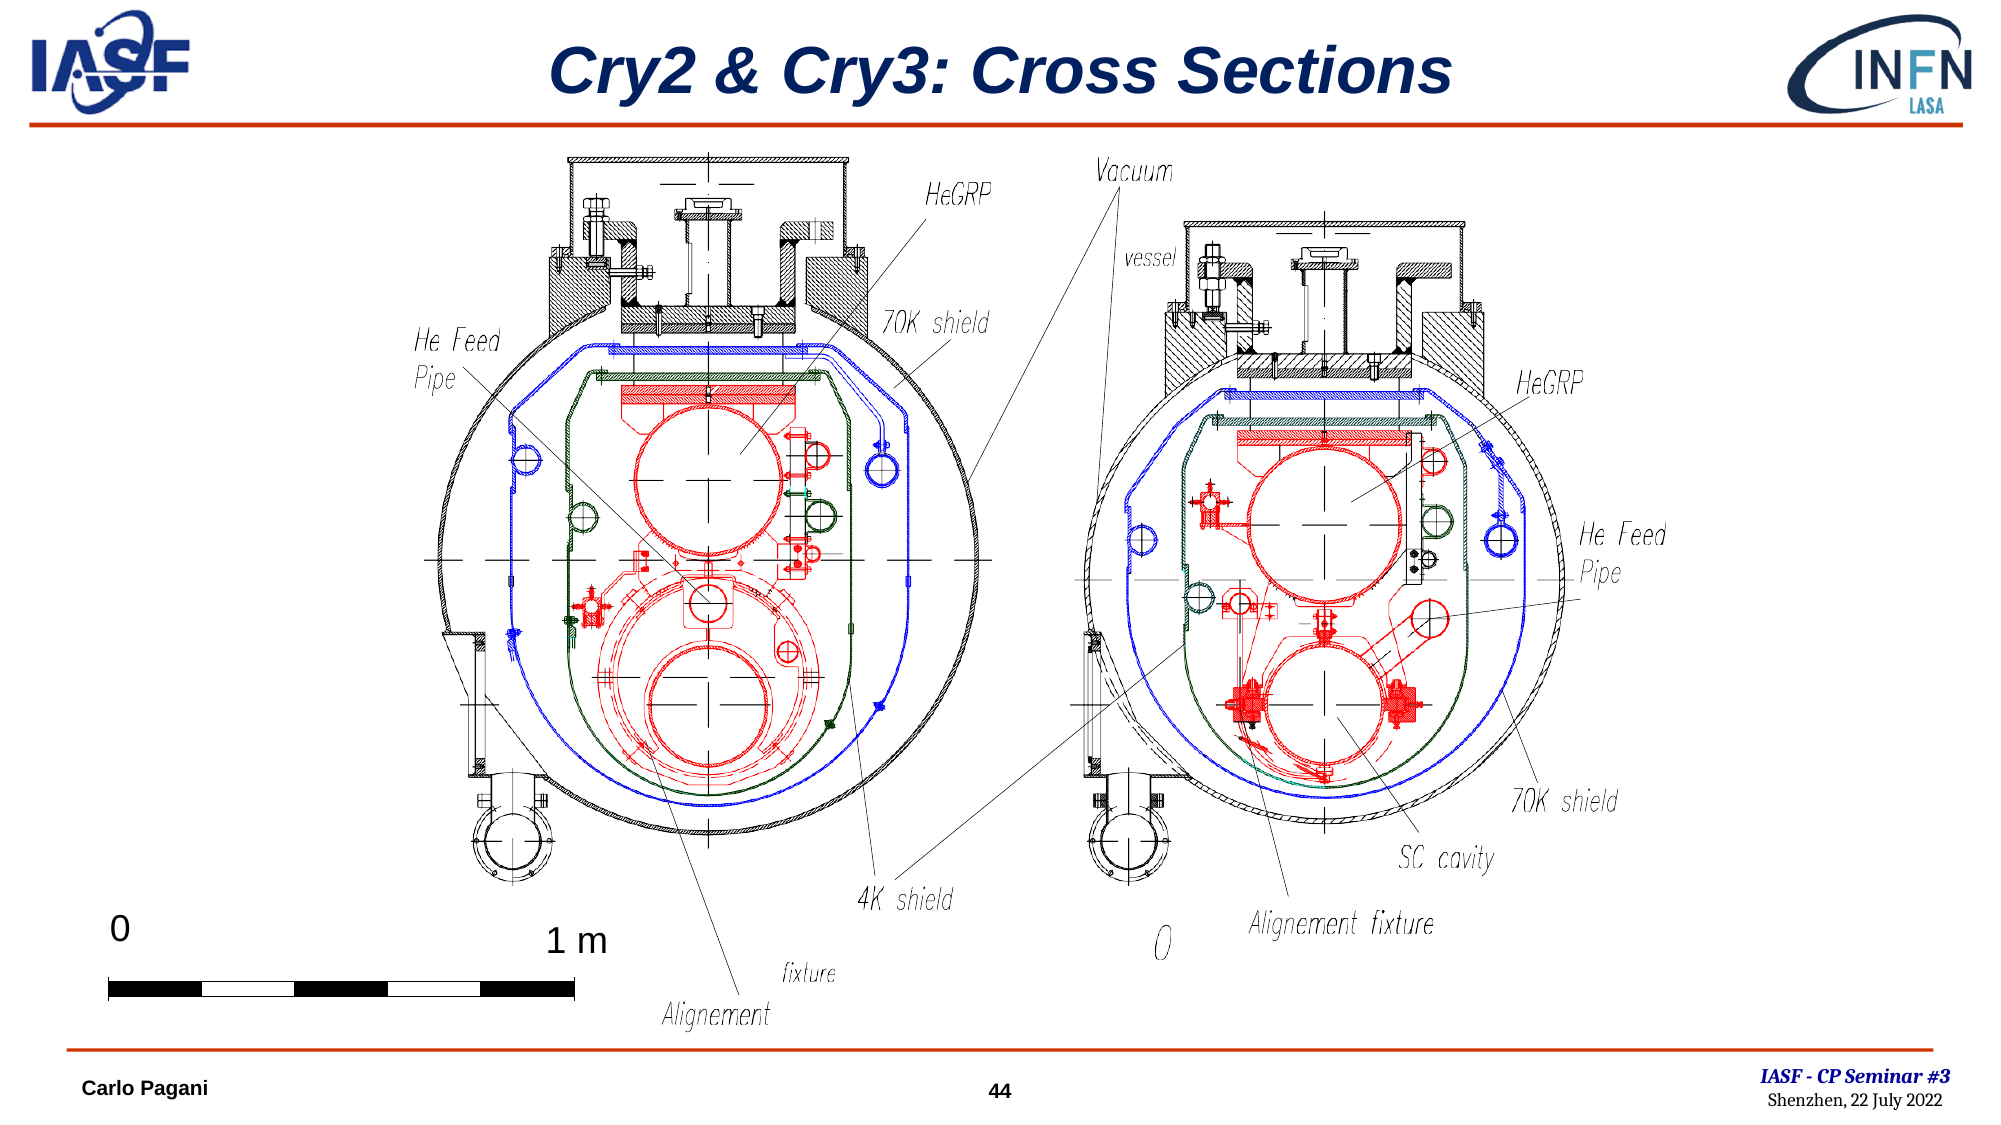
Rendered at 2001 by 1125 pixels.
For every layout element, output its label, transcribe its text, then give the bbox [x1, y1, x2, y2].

picture [783, 962, 835, 983]
picture [1155, 924, 1172, 960]
picture [1775, 1, 1983, 116]
title Cry2 & Cry3: Cross Sections [266, 23, 1736, 111]
picture [1126, 246, 1176, 267]
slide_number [1712, 1055, 1999, 1123]
picture [29, 8, 192, 116]
slide_number Carlo Pagani [66, 1067, 534, 1105]
text_box 0 [94, 897, 155, 957]
footer 44 [500, 1070, 1500, 1108]
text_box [414, 152, 1666, 1033]
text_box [107, 976, 575, 1001]
